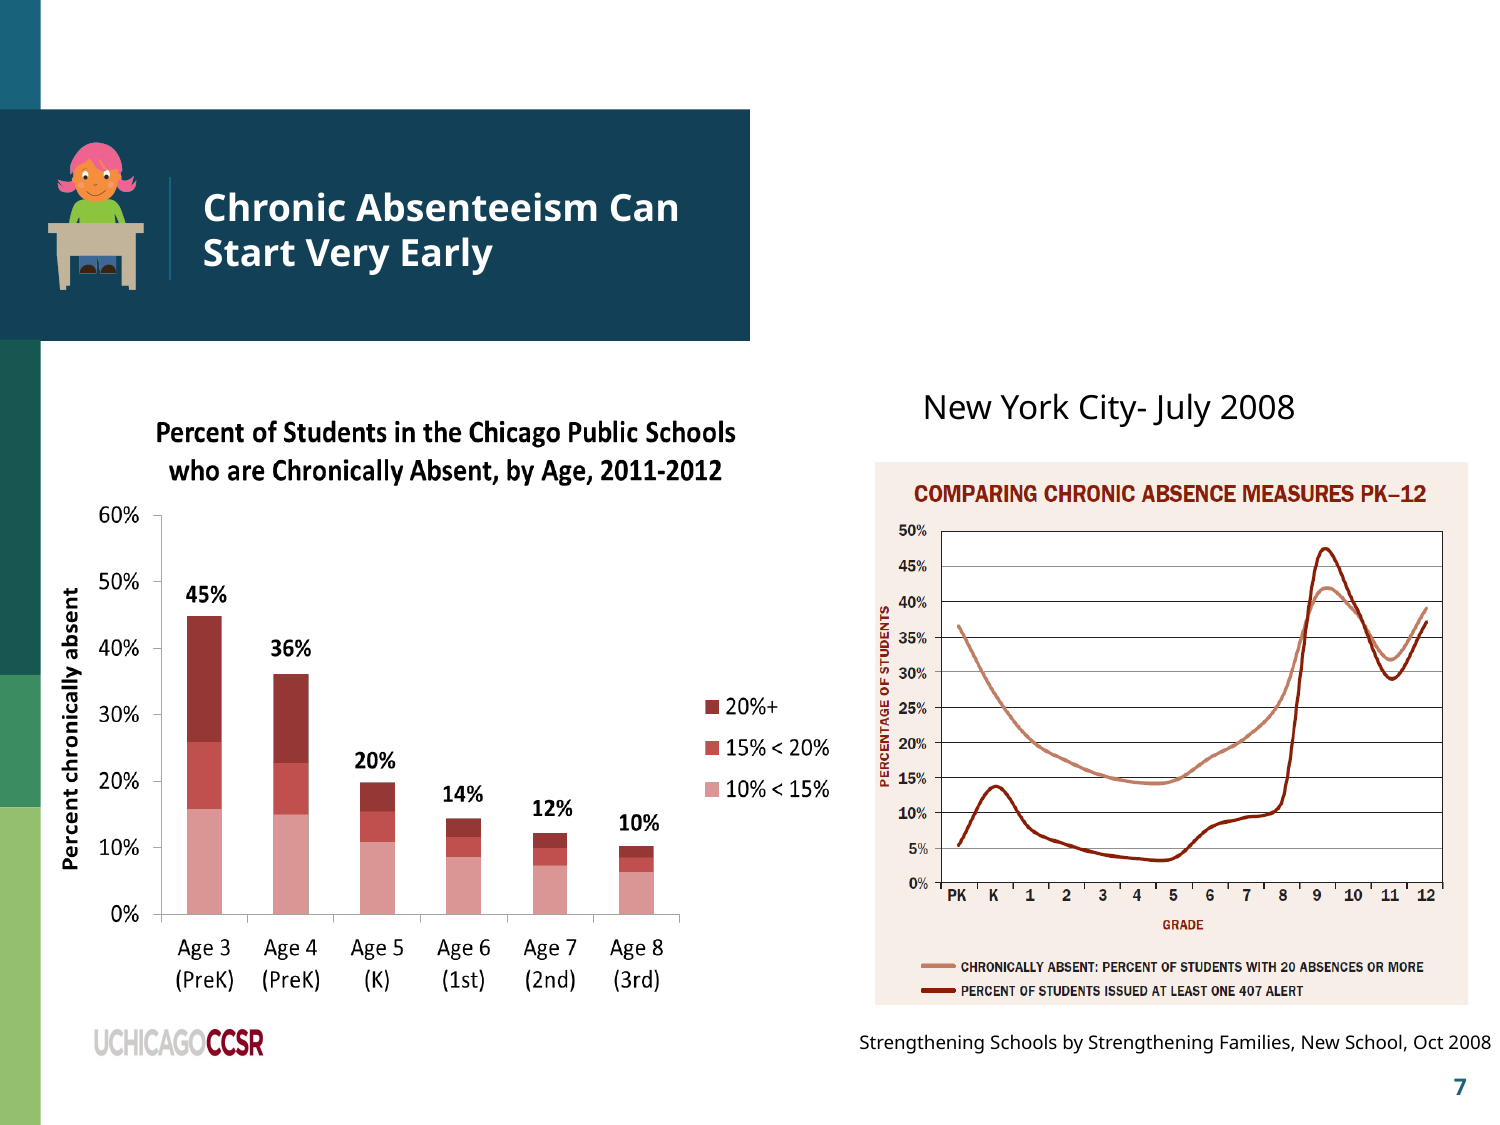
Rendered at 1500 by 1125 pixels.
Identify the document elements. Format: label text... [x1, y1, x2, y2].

title Chronic Absenteeism Can Start Very Early [187, 116, 715, 342]
picture [91, 1023, 265, 1060]
list New York City- July 2008 [813, 371, 1414, 1125]
text_box Strengthening Schools by Strengthening Families, New School, Oct 2008 [844, 1023, 1500, 1061]
picture [55, 409, 837, 996]
picture [9, 119, 189, 311]
picture [874, 461, 1469, 1005]
